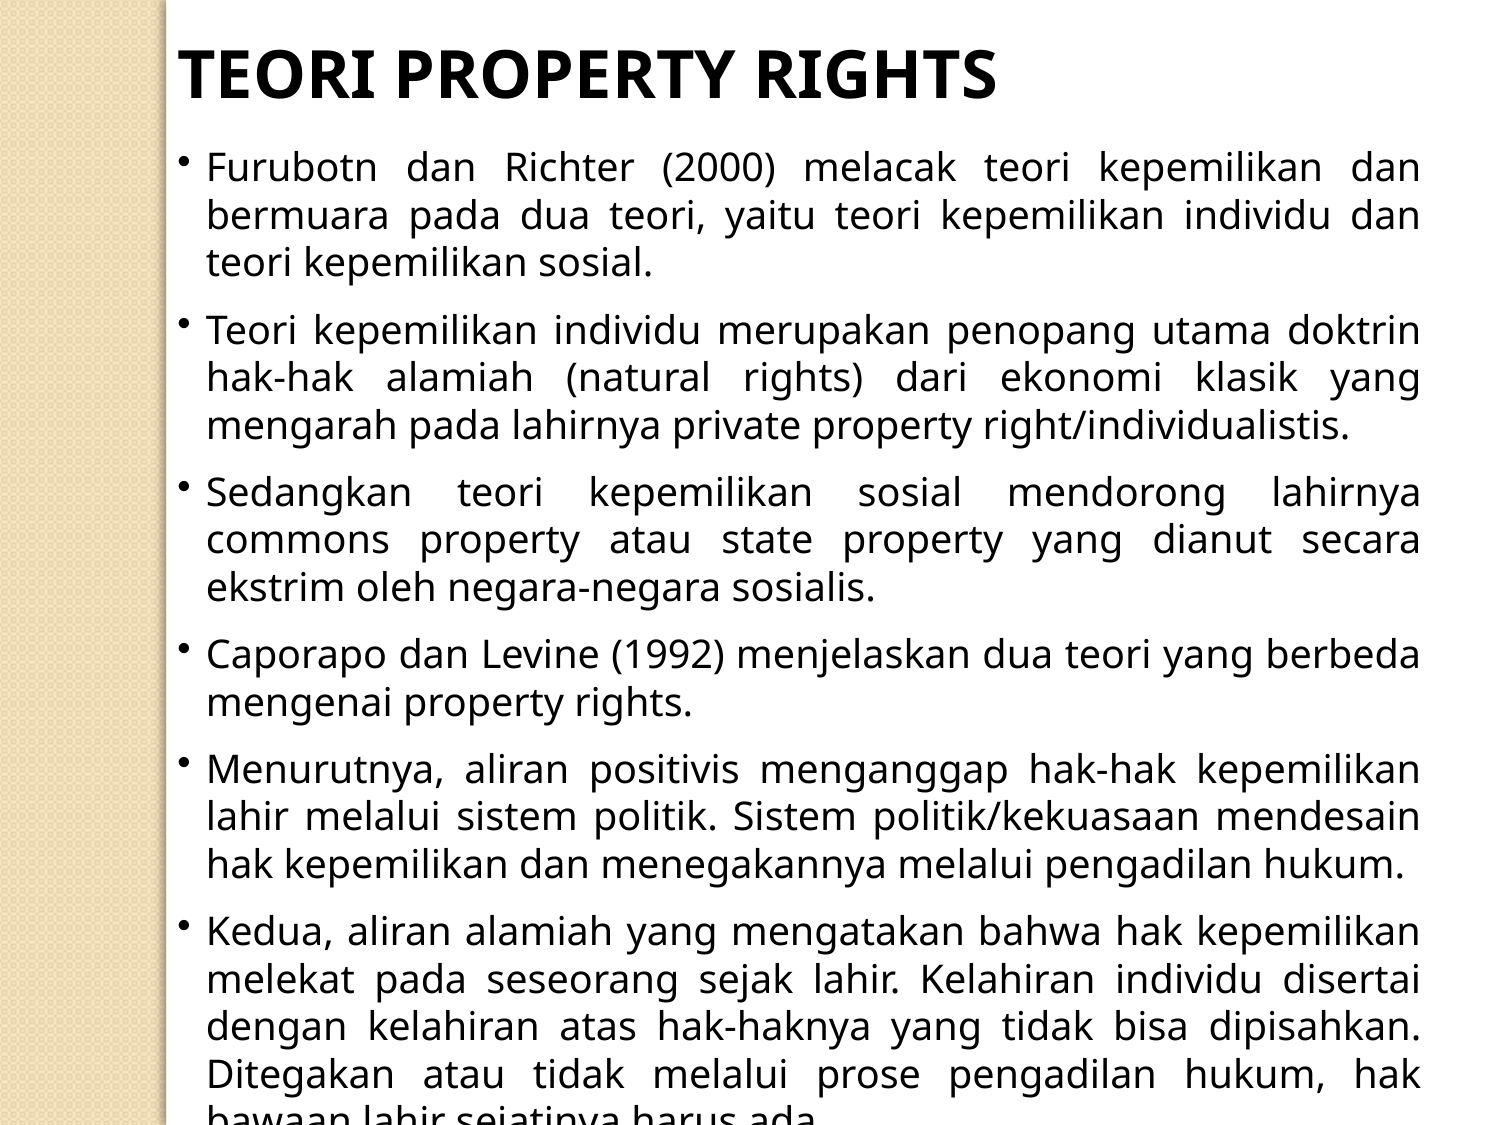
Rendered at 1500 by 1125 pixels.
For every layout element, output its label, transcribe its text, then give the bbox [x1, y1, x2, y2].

text_box Furubotn dan Richter (2000) melacak teori kepemilikan dan bermuara pada dua teori, yaitu teori kepemilikan individu dan teori kepemilikan sosial. Teori kepemilikan individu merupakan penopang utama doktrin hak-hak alamiah (natural rights) dari ekonomi klasik yang mengarah pada lahirnya private property right/individualistis. Sedangkan teori kepemilikan sosial mendorong lahirnya commons property atau state property yang dianut secara ekstrim oleh negara-negara sosialis. Caporapo dan Levine (1992) menjelaskan dua teori yang berbeda mengenai property rights. Menurutnya, aliran positivis menganggap hak-hak kepemilikan lahir melalui sistem politik. Sistem politik/kekuasaan mendesain hak kepemilikan dan menegakannya melalui pengadilan hukum. Kedua, aliran alamiah yang mengatakan bahwa hak kepemilikan melekat pada seseorang sejak lahir. Kelahiran individu disertai dengan kelahiran atas hak-haknya yang tidak bisa dipisahkan. Ditegakan atau tidak melalui prose pengadilan hukum, hak bawaan lahir sejatinya harus ada. [162, 135, 1438, 1125]
text_box TEORI PROPERTY RIGHTS [162, 24, 1088, 120]
